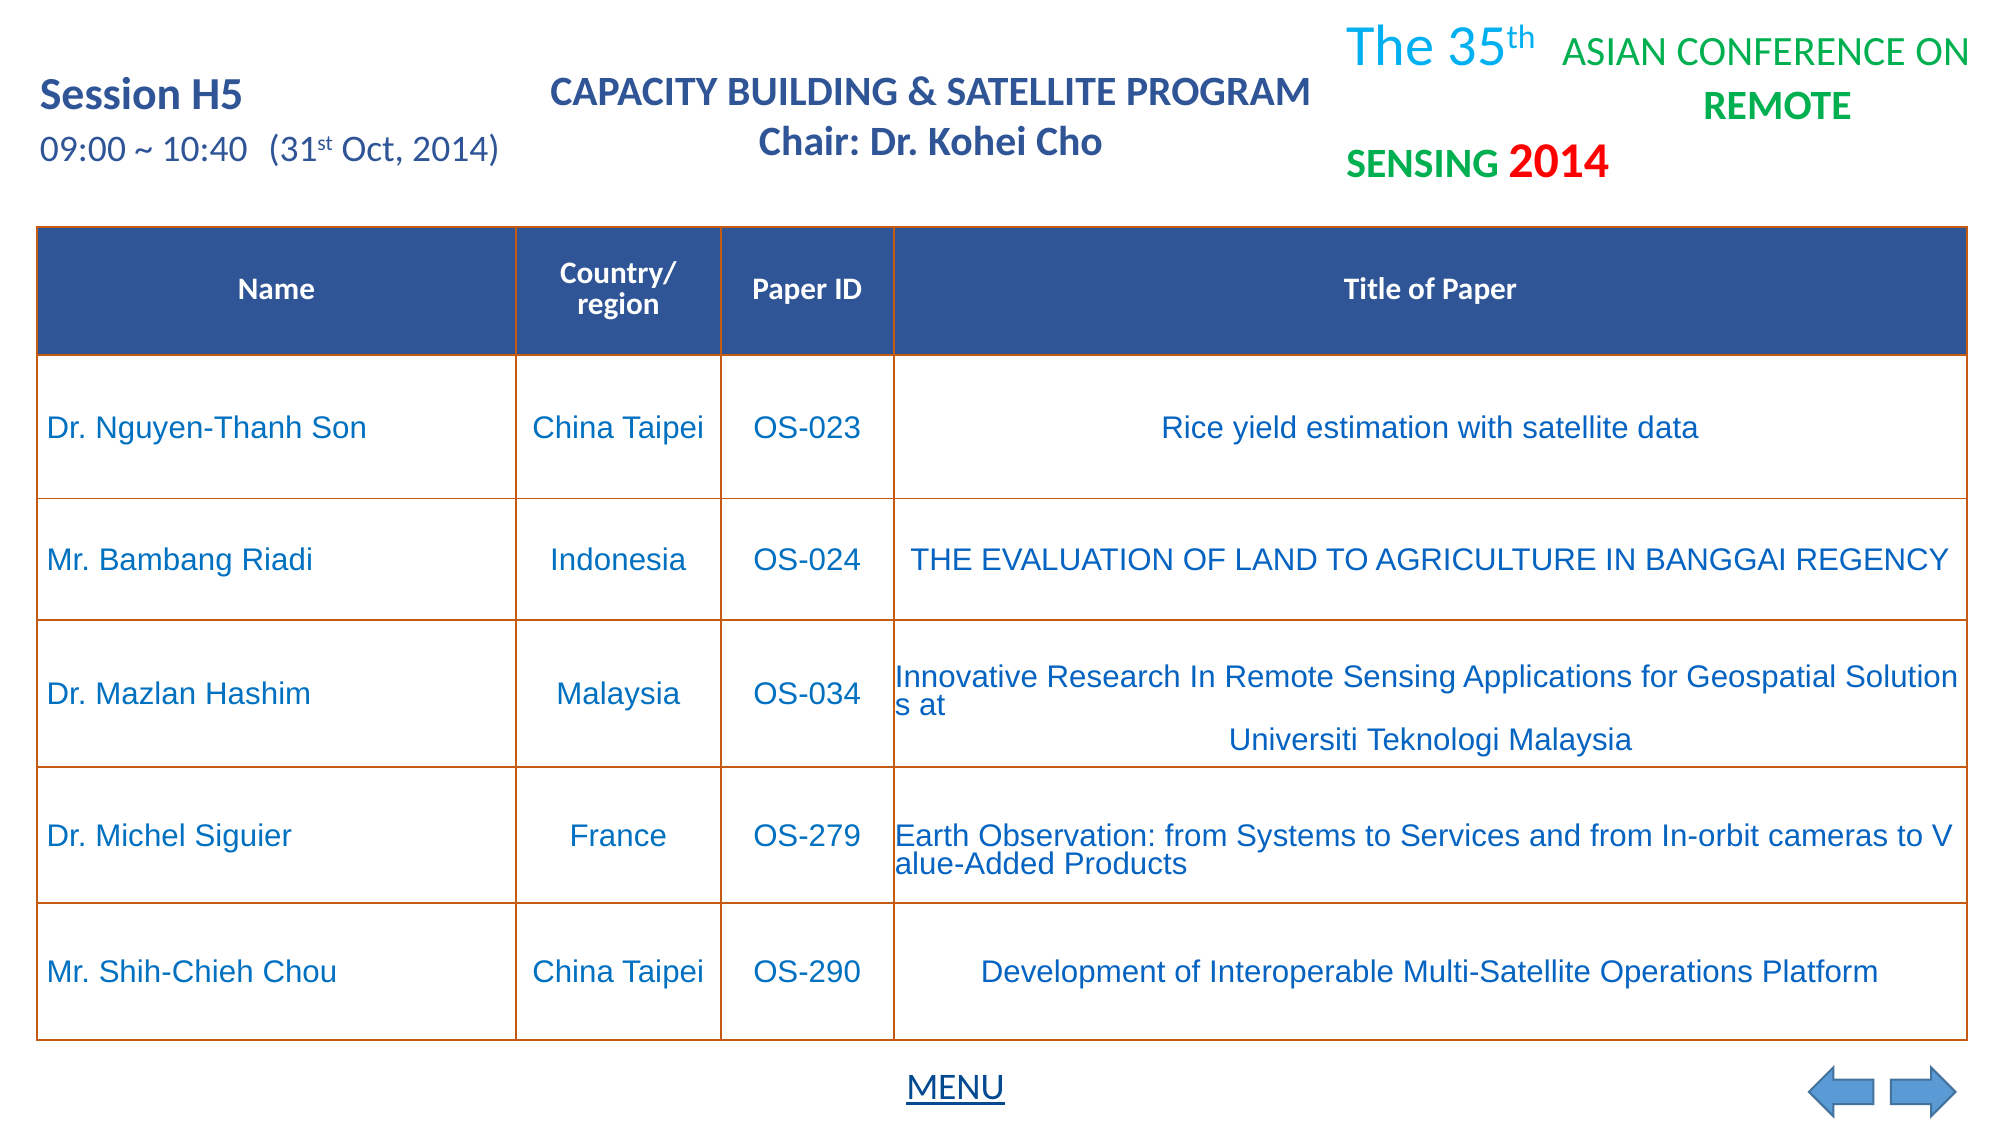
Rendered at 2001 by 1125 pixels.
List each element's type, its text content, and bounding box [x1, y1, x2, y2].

table_header Name [38, 228, 515, 354]
table_cell Indonesia [517, 499, 720, 619]
table_cell OS-290 [722, 904, 893, 1039]
table_cell Dr. Mazlan Hashim [38, 621, 515, 766]
table_cell OS-023 [722, 356, 893, 498]
text_box MENU [864, 1058, 1047, 1117]
text_box CAPACITY BUILDING & SATELLITE PROGRAM Chair: Dr. Kohei Cho [492, 56, 1370, 172]
table_cell Mr. Bambang Riadi [38, 499, 515, 619]
table_cell Mr. Shih-Chieh Chou [38, 904, 515, 1039]
text_box 09:00 ~ 10:40 [25, 116, 253, 177]
table_header Paper ID [722, 228, 893, 354]
table_cell Development of Interoperable Multi-Satellite Operations Platform [895, 904, 1966, 1039]
text_box [1889, 1064, 1957, 1119]
table_cell Dr. Michel Siguier [38, 768, 515, 902]
table_cell Innovative Research In Remote Sensing Applications for Geospatial Solutions at Universiti Teknologi Malaysia [895, 621, 1966, 766]
table_cell France [517, 768, 720, 902]
table_cell China Taipei [517, 356, 720, 498]
table_header Country/ region [517, 228, 720, 354]
table_cell Earth Observation: from Systems to Services and from In-orbit cameras to Value-Added Products [895, 768, 1966, 902]
table_cell OS-279 [722, 768, 893, 902]
table_header Title of Paper [895, 228, 1966, 354]
table_cell Malaysia [517, 621, 720, 766]
table_cell THE EVALUATION OF LAND TO AGRICULTURE IN BANGGAI REGENCY [895, 499, 1966, 619]
table_cell Rice yield estimation with satellite data [895, 356, 1966, 498]
table_cell OS-024 [722, 499, 893, 619]
text_box (31st Oct, 2014) [253, 116, 638, 177]
table_cell Dr. Nguyen-Thanh Son [38, 356, 515, 498]
text_box [1807, 1064, 1875, 1119]
table_cell OS-034 [722, 621, 893, 766]
text_box Session H5 [25, 56, 410, 116]
table_cell China Taipei [517, 904, 720, 1039]
